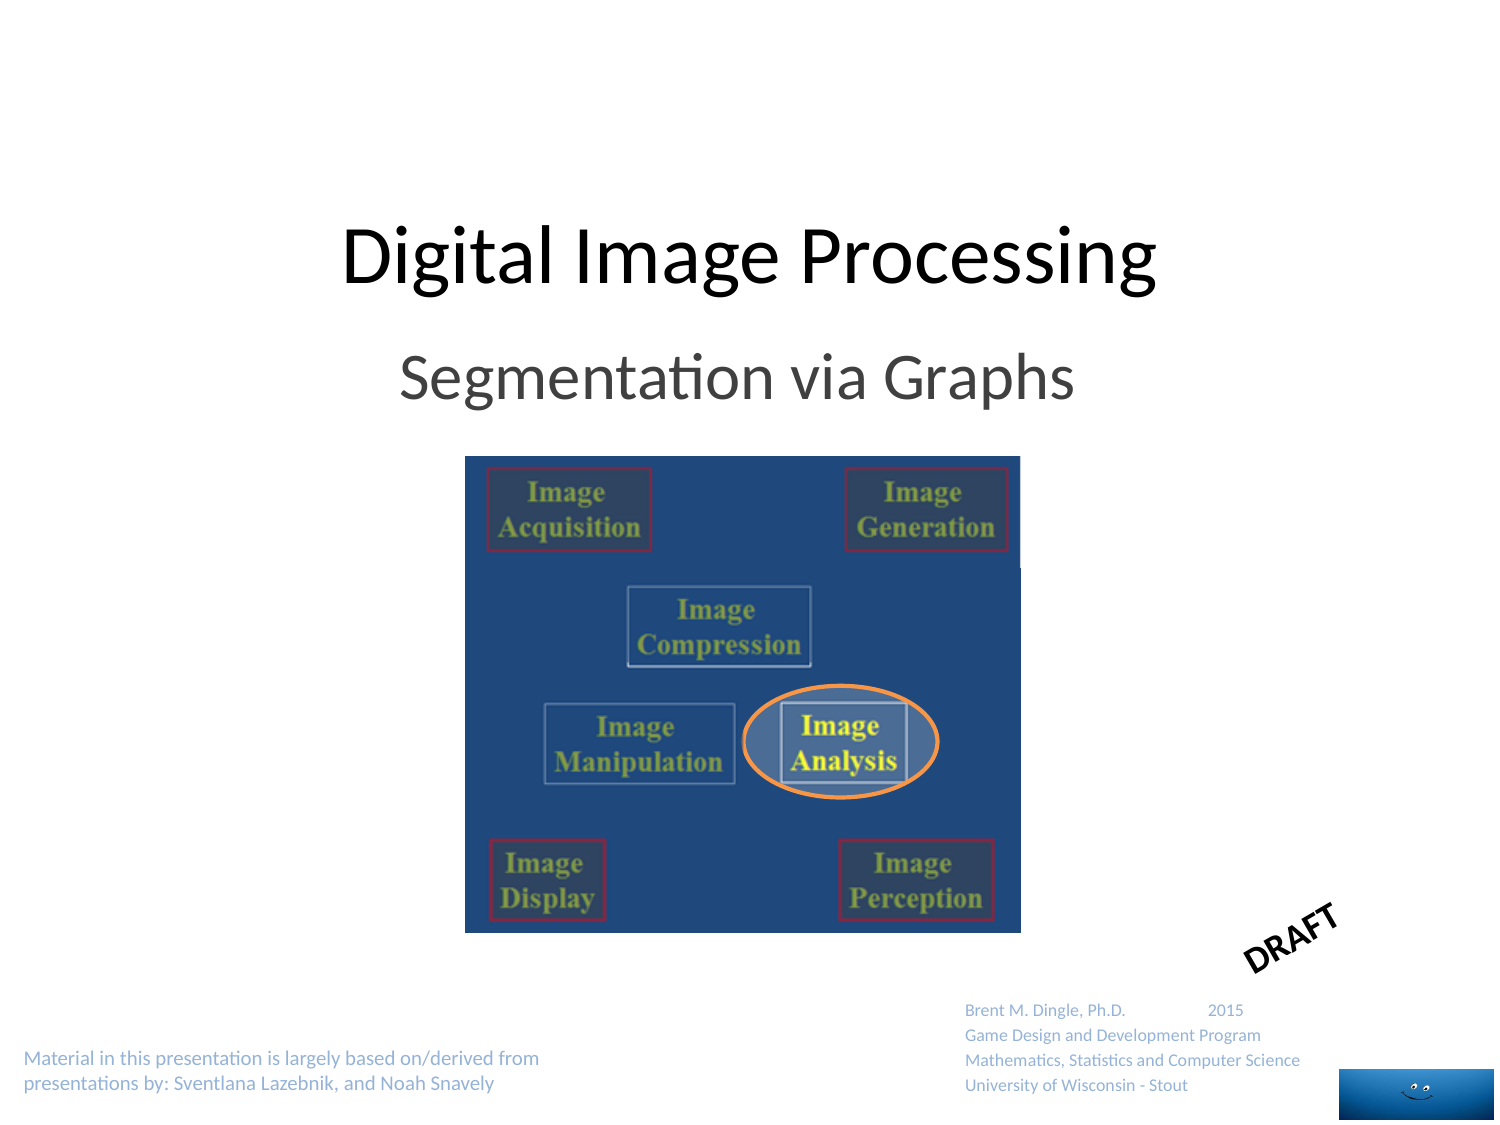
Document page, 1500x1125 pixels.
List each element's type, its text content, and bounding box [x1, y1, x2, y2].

text_box Material in this presentation is largely based on/derived from presentations by: Sventlana Lazebnik, and Noah Snavely [8, 1037, 560, 1103]
picture [1339, 1069, 1494, 1120]
text_box DRAFT [1218, 877, 1364, 996]
title Digital Image Processing [112, 174, 1388, 325]
text_box Brent M. Dingle, Ph.D. 2015 Game Design and Development Program Mathematics, Statistics and Computer Science University of Wisconsin - Stout [949, 990, 1488, 1104]
picture [465, 456, 1022, 934]
text_box [10, 0, 994, 531]
subtitle Segmentation via Graphs [994, 325, 1263, 438]
